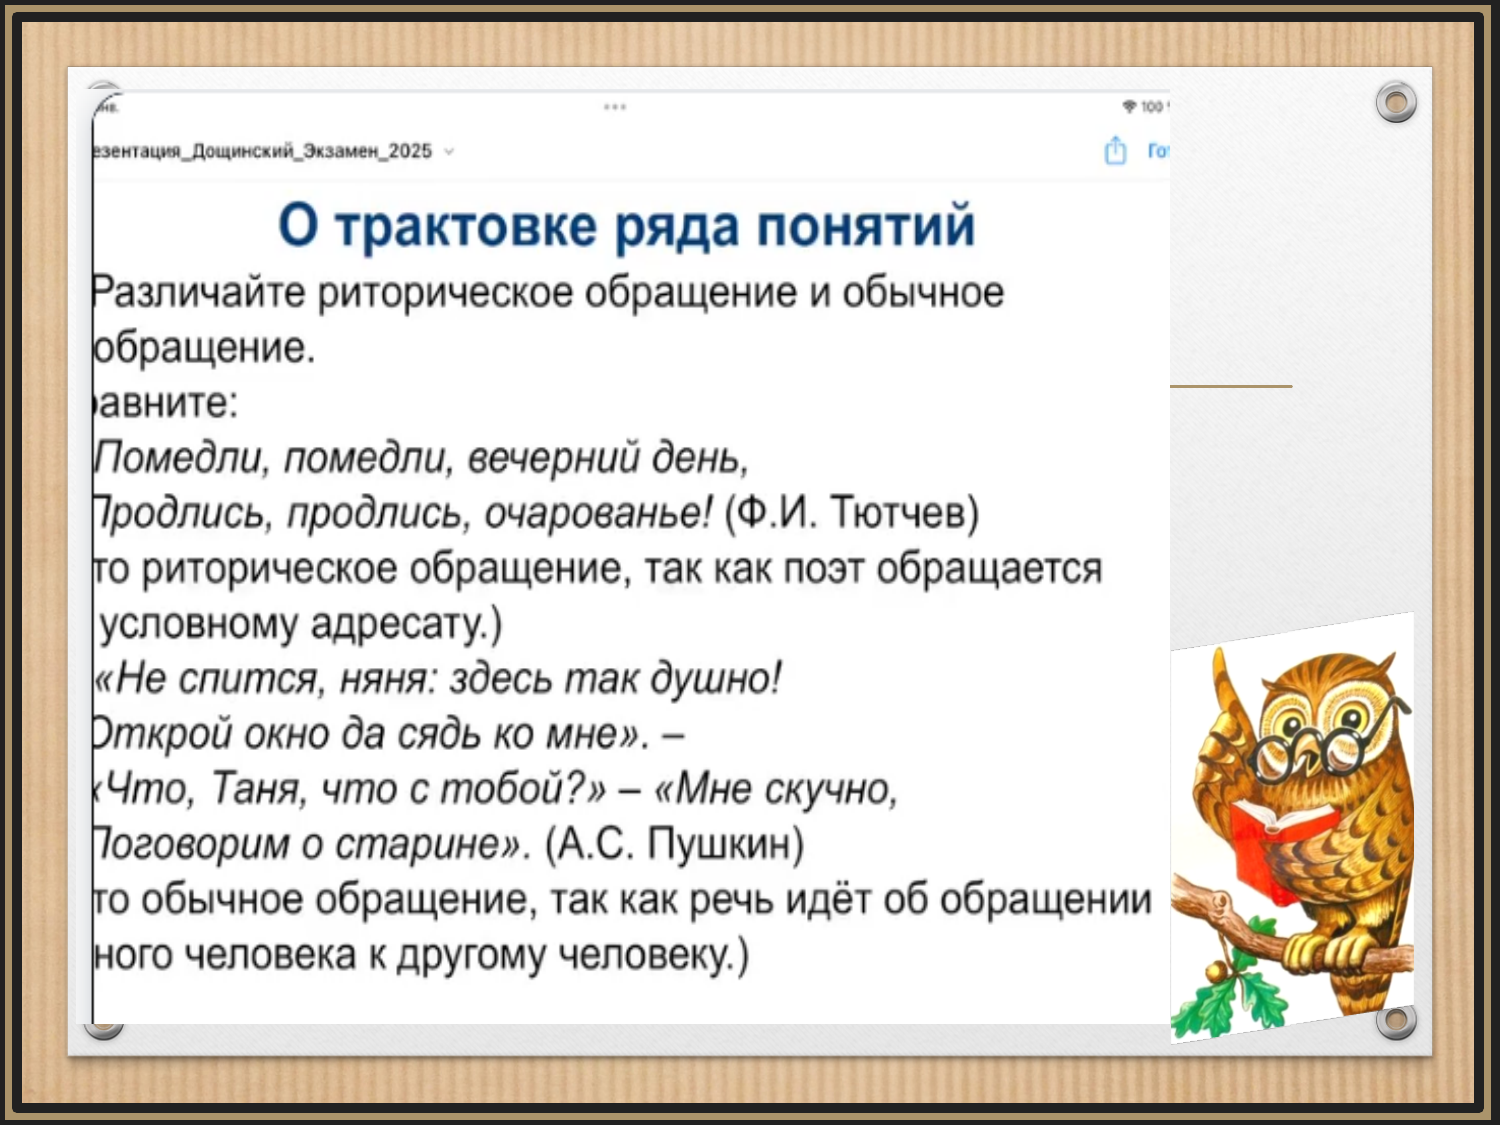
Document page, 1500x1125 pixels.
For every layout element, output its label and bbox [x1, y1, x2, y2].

list [76, 89, 1170, 1024]
picture [22, 22, 1474, 1103]
